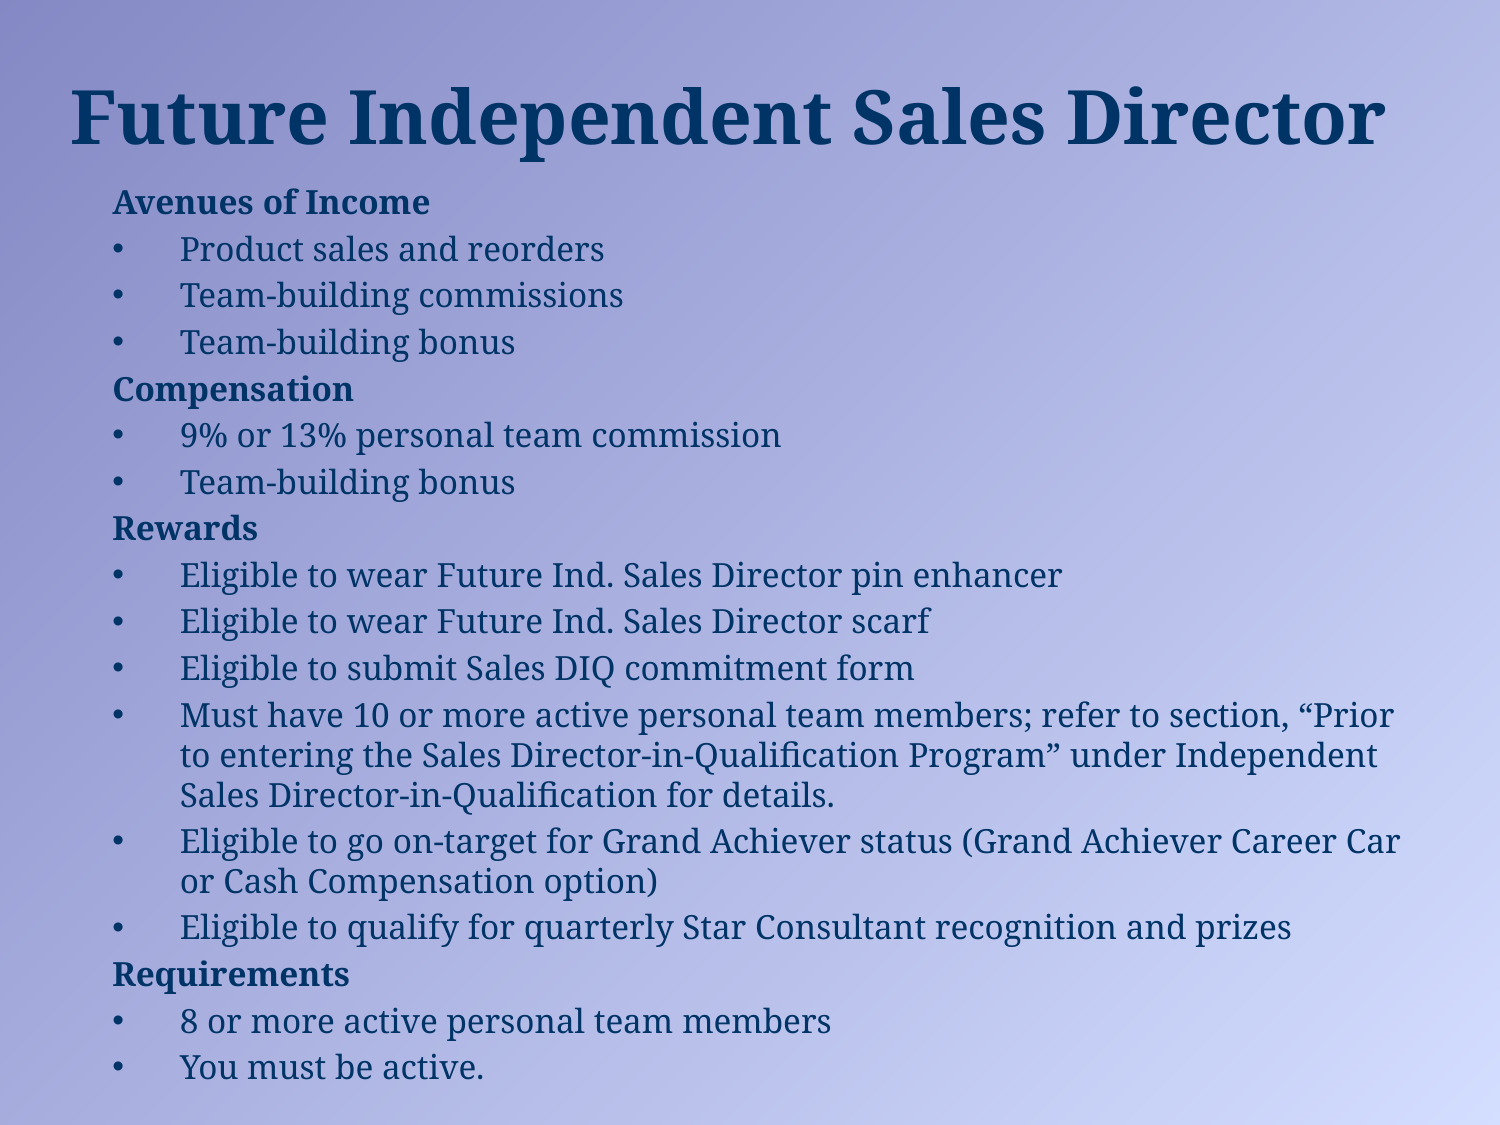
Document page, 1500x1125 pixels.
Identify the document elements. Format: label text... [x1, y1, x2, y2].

text_box Avenues of Income Product sales and reorders Team-building commissions Team-building bonus Compensation 9% or 13% personal team commission Team-building bonus Rewards Eligible to wear Future Ind. Sales Director pin enhancer Eligible to wear Future Ind. Sales Director scarf Eligible to submit Sales DIQ commitment form Must have 10 or more active personal team members; refer to section, “Prior to entering the Sales Director-in-Qualification Program” under Independent Sales Director-in-Qualification for details. Eligible to go on-target for Grand Achiever status (Grand Achiever Career Car or Cash Compensation option) Eligible to qualify for quarterly Star Consultant recognition and prizes Requirements 8 or more active personal team members You must be active. [74, 173, 1425, 1035]
text_box Future Independent Sales Director [35, 62, 1424, 168]
